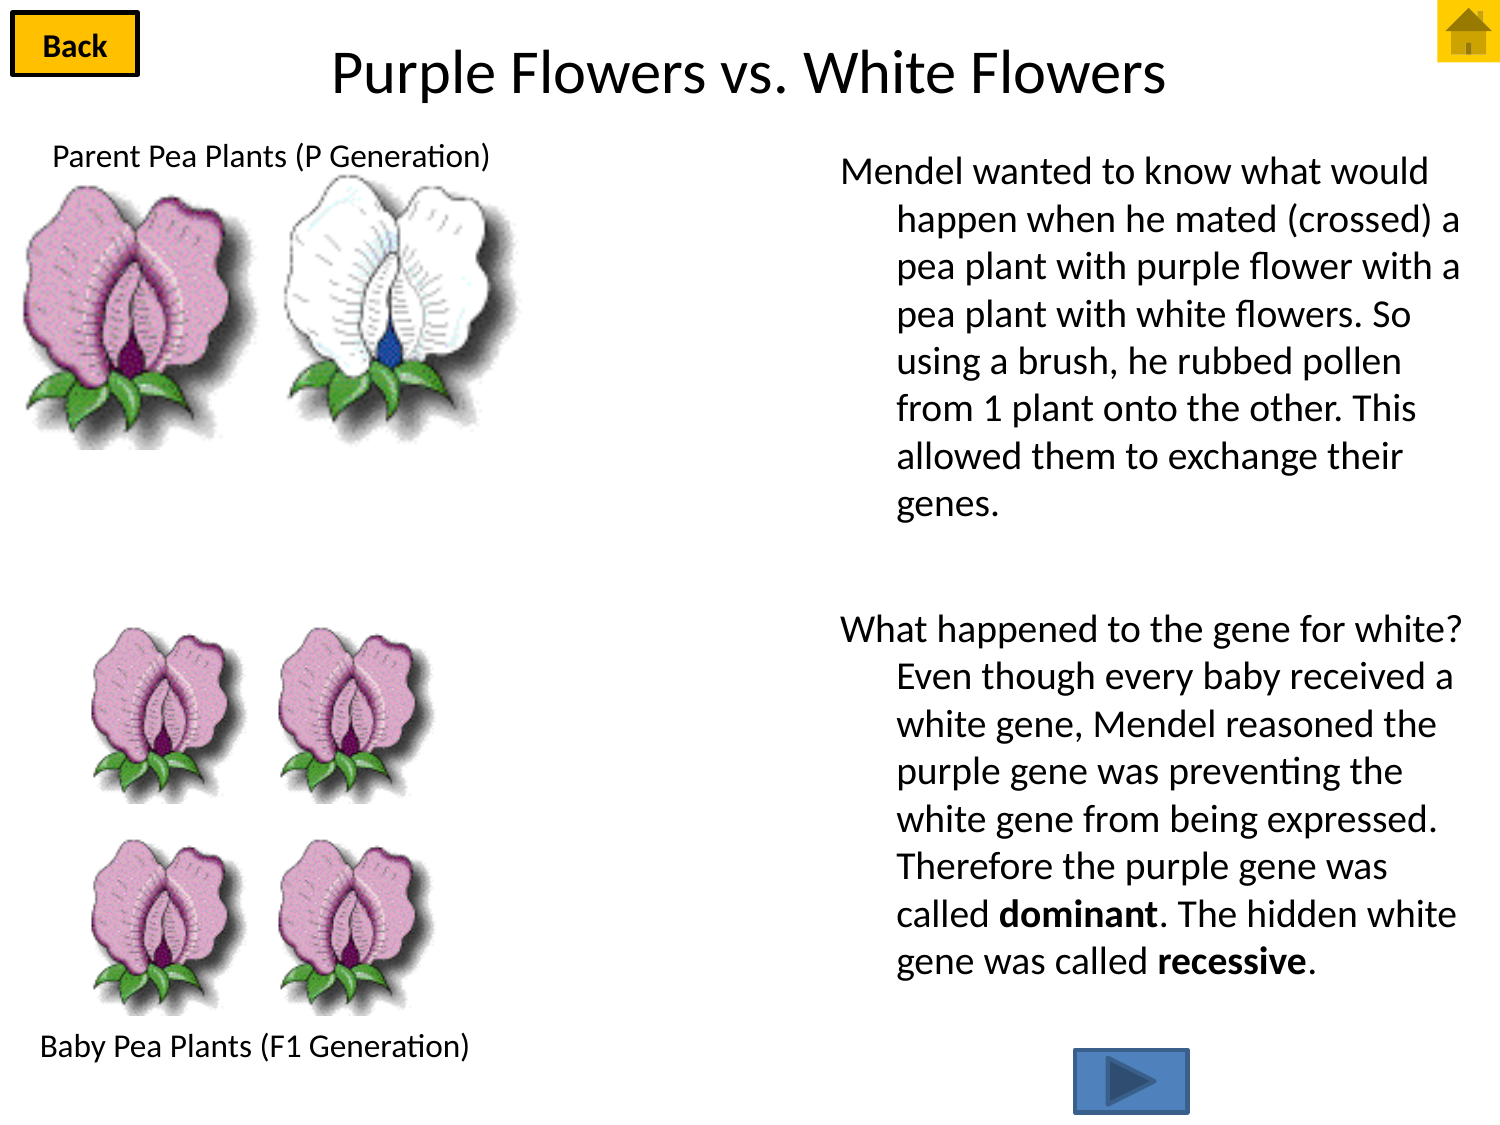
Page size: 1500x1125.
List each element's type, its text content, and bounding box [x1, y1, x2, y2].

picture [262, 616, 438, 804]
title Purple Flowers vs. White Flowers [0, 0, 1500, 138]
text_box Parent Pea Plants (P Generation) [37, 126, 563, 182]
text_box Baby Pea Plants (F1 Generation) [24, 1017, 575, 1072]
text_box Back [10, 10, 140, 77]
picture [273, 162, 526, 451]
picture [74, 829, 251, 1017]
picture [0, 169, 263, 451]
picture [74, 616, 251, 804]
list Mendel wanted to know what would happen when he mated (crossed) a pea plant with purple flower with a pea plant with white flowers. So using a brush, he rubbed pollen from 1 plant onto the other. This allowed them to exchange their genes. What happened to the gene for white? Even though every baby received a white gene, Mendel reasoned the purple gene was preventing the white gene from being expressed. Therefore the purple gene was called dominant. The hidden white gene was called recessive. [824, 137, 1500, 1125]
text_box [1437, 0, 1500, 63]
text_box [1073, 1048, 1190, 1115]
picture [262, 829, 438, 1017]
